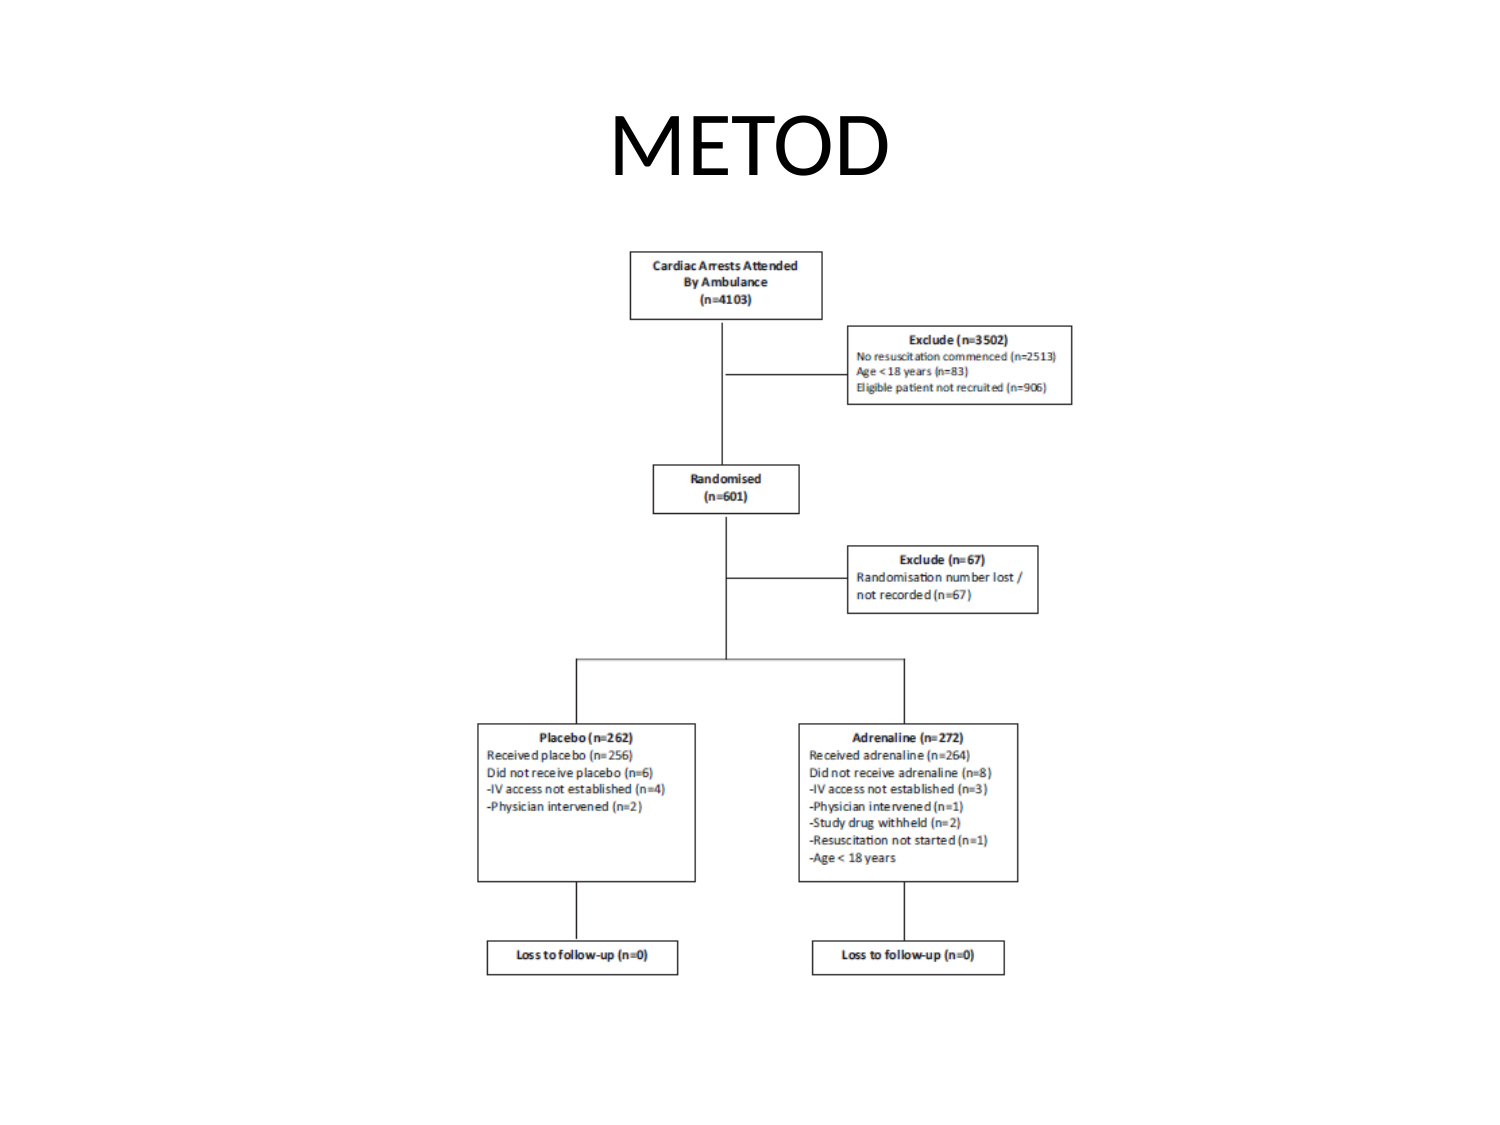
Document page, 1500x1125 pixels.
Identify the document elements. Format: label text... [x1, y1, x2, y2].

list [467, 242, 1082, 986]
title METOD [75, 45, 1425, 233]
